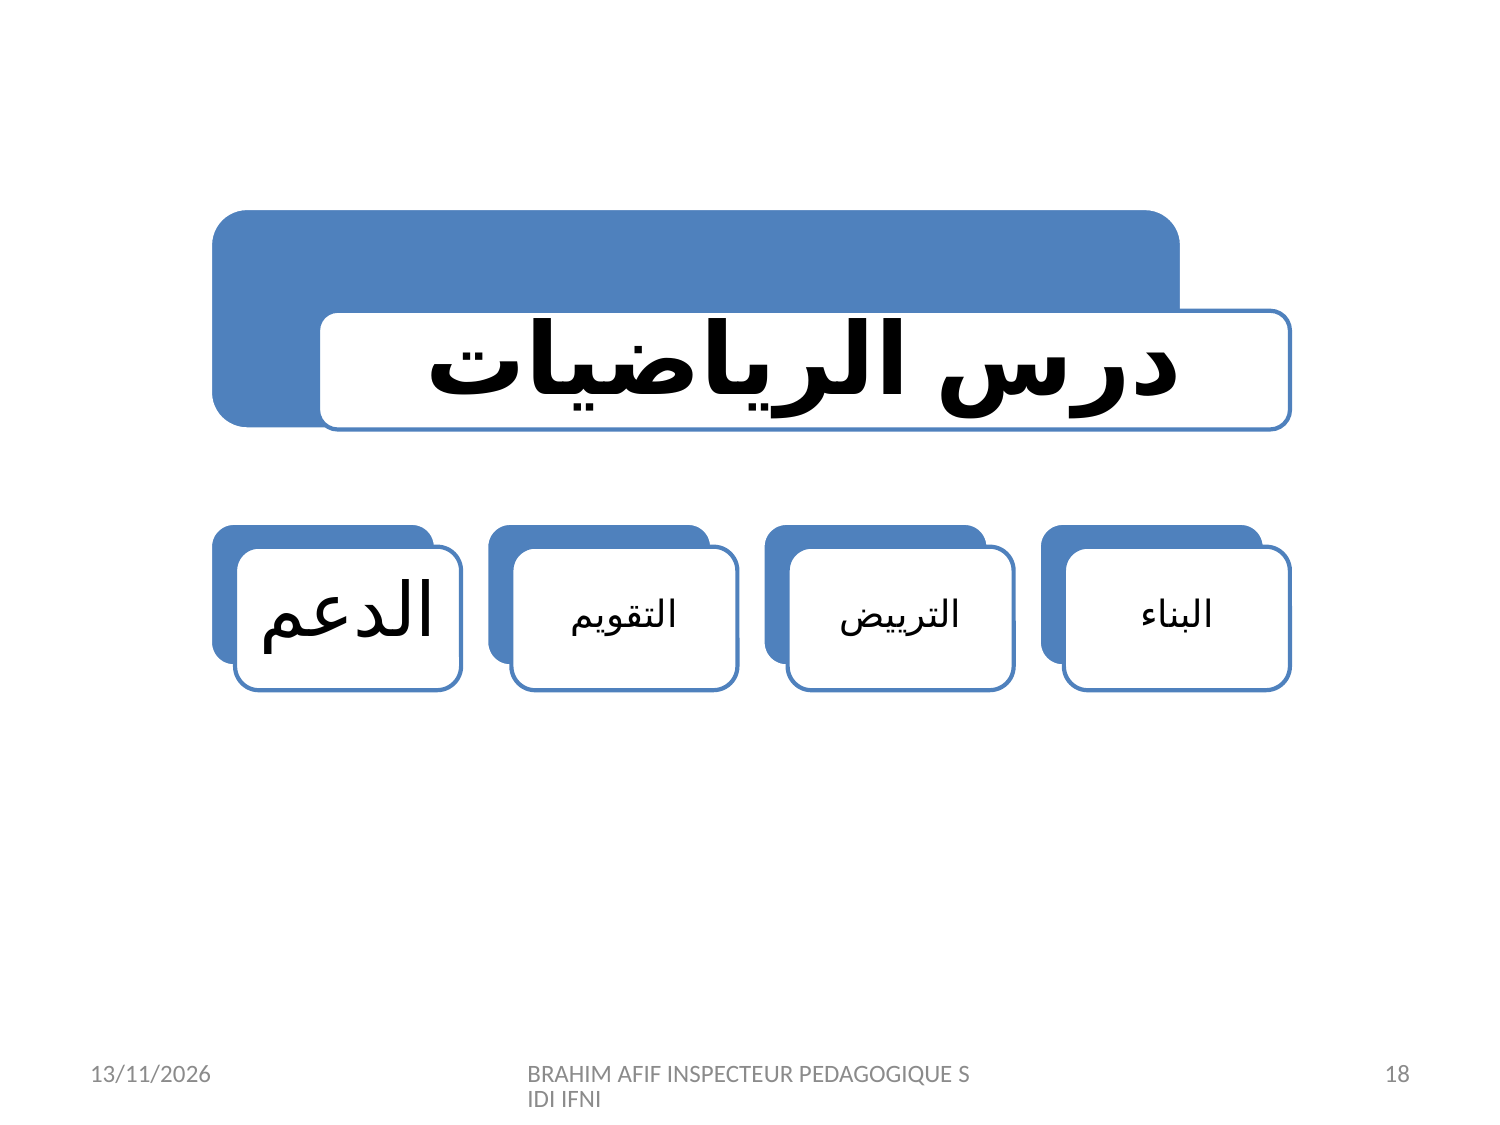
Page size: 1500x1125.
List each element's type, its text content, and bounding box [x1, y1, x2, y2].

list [74, 207, 1426, 1006]
slide_number 18 [1074, 1042, 1425, 1103]
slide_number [75, 1042, 425, 1103]
footer BRAHIM AFIF INSPECTEUR PEDAGOGIQUE SIDI IFNI [512, 1042, 988, 1103]
